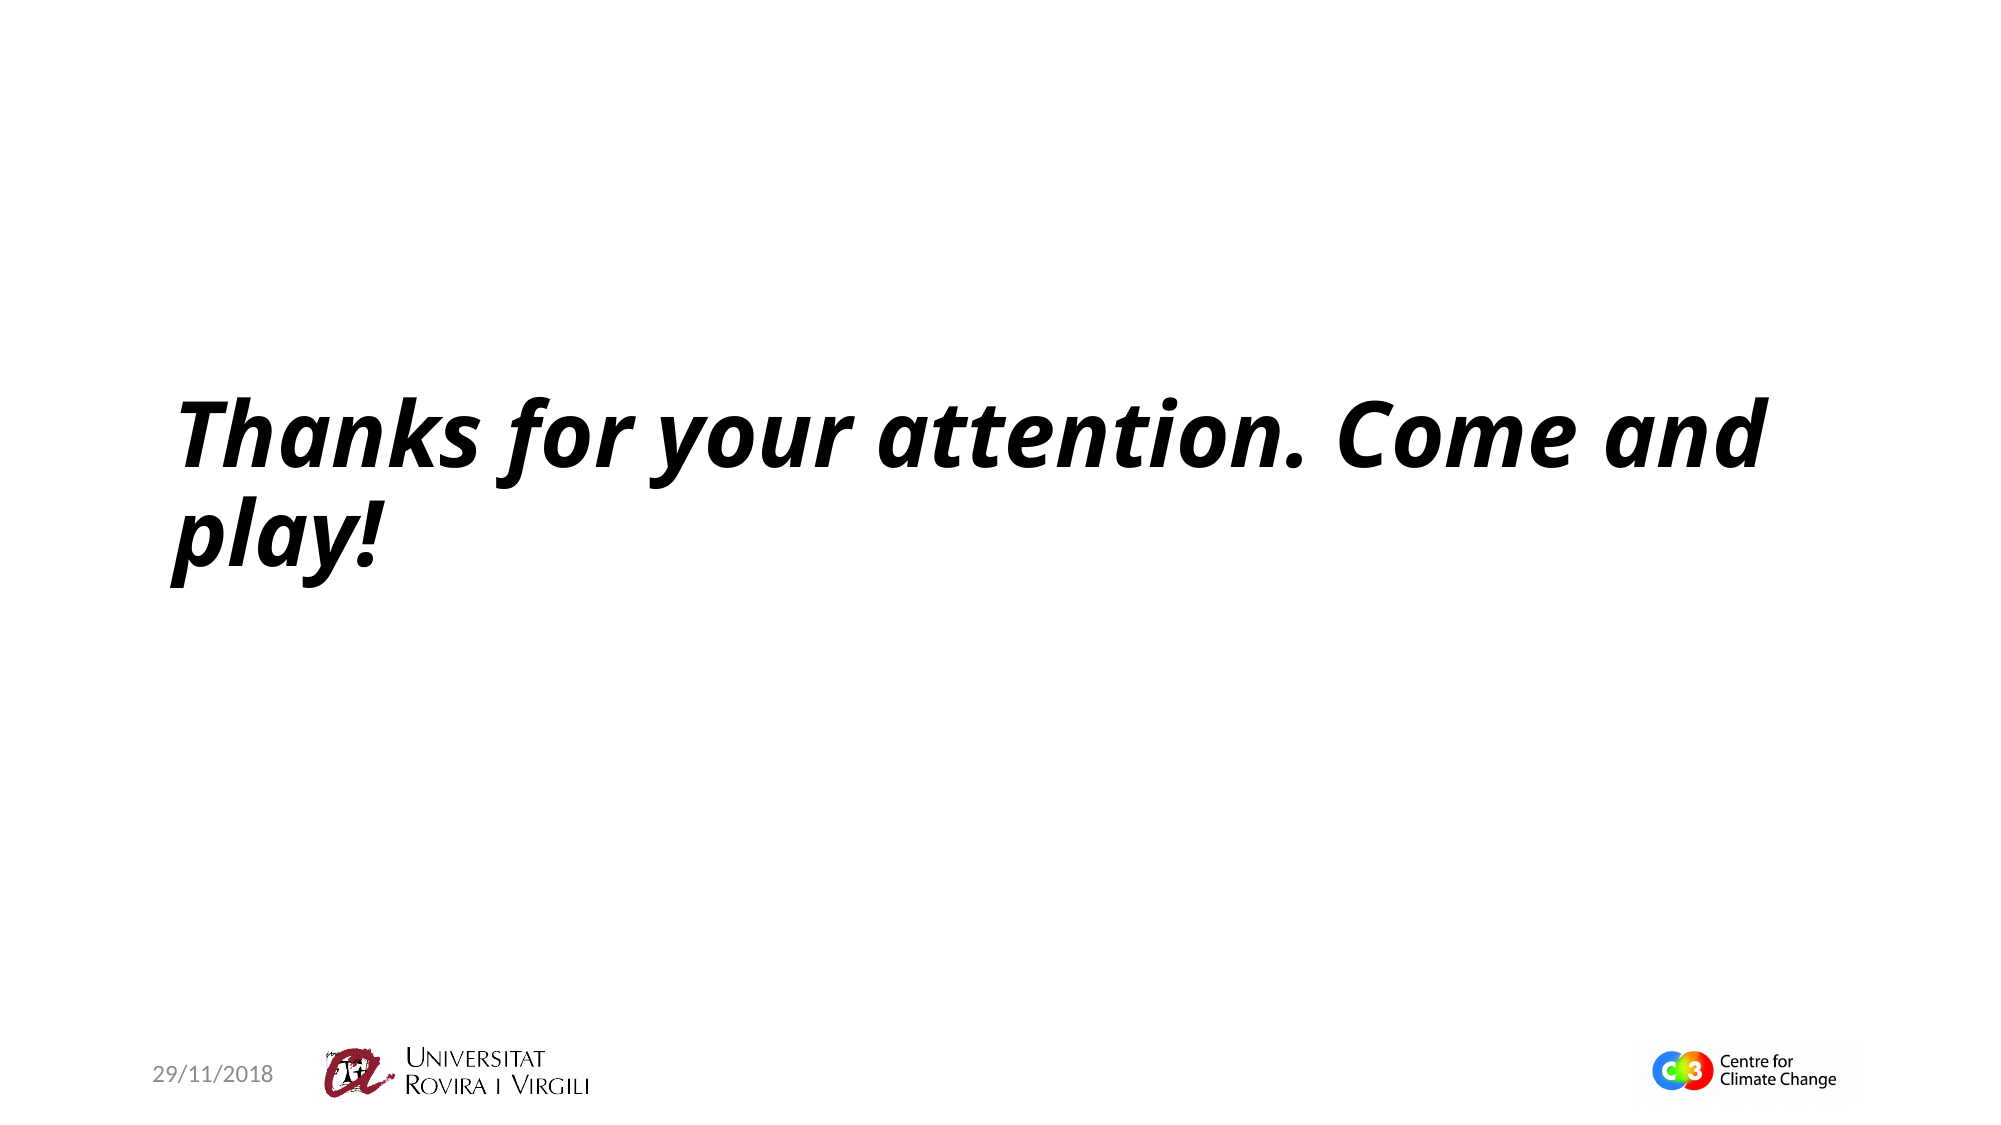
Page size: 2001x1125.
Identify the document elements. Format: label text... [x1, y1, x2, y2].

picture [1628, 1036, 1863, 1110]
picture [324, 1047, 588, 1098]
title Thanks for your attention. Come and play! [158, 378, 1884, 597]
